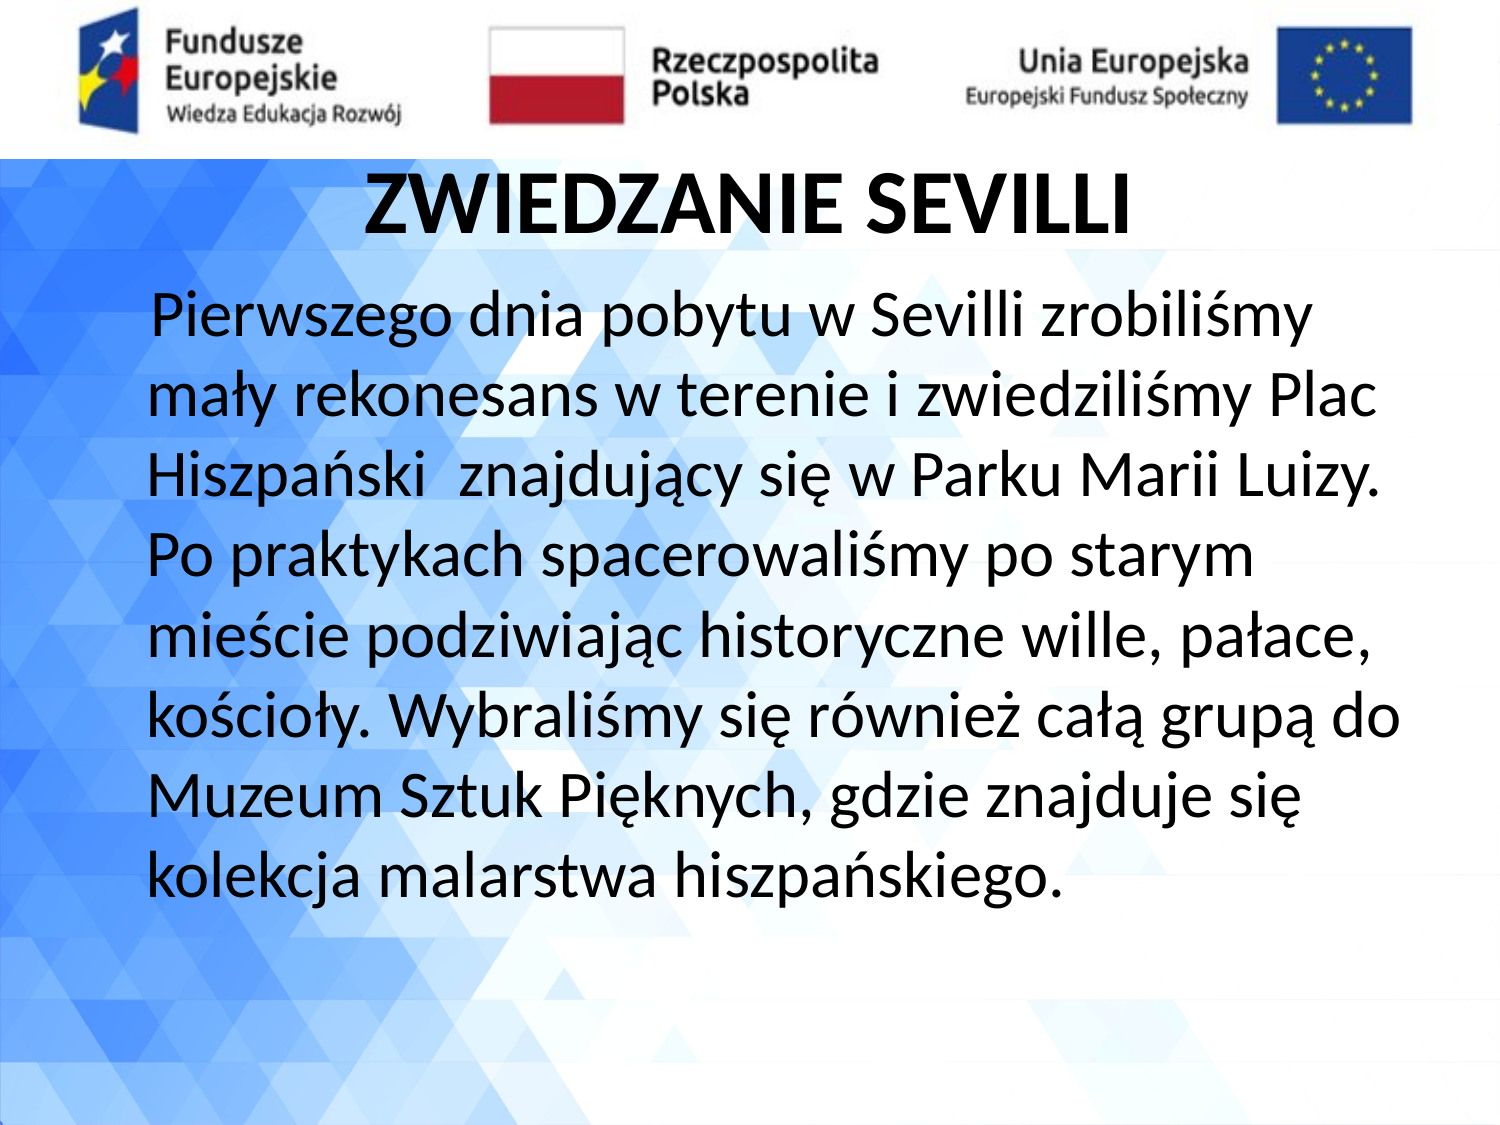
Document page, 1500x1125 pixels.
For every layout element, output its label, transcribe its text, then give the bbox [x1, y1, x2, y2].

picture [0, 0, 1500, 1125]
title ZWIEDZANIE SEVILLI [75, 167, 1425, 262]
list Pierwszego dnia pobytu w Sevilli zrobiliśmy mały rekonesans w terenie i zwiedziliśmy Plac Hiszpański znajdujący się w Parku Marii Luizy. Po praktykach spacerowaliśmy po starym mieście podziwiając historyczne wille, pałace, kościoły. Wybraliśmy się również całą grupą do Muzeum Sztuk Pięknych, gdzie znajduje się kolekcja malarstwa hiszpańskiego. [75, 262, 1425, 1005]
